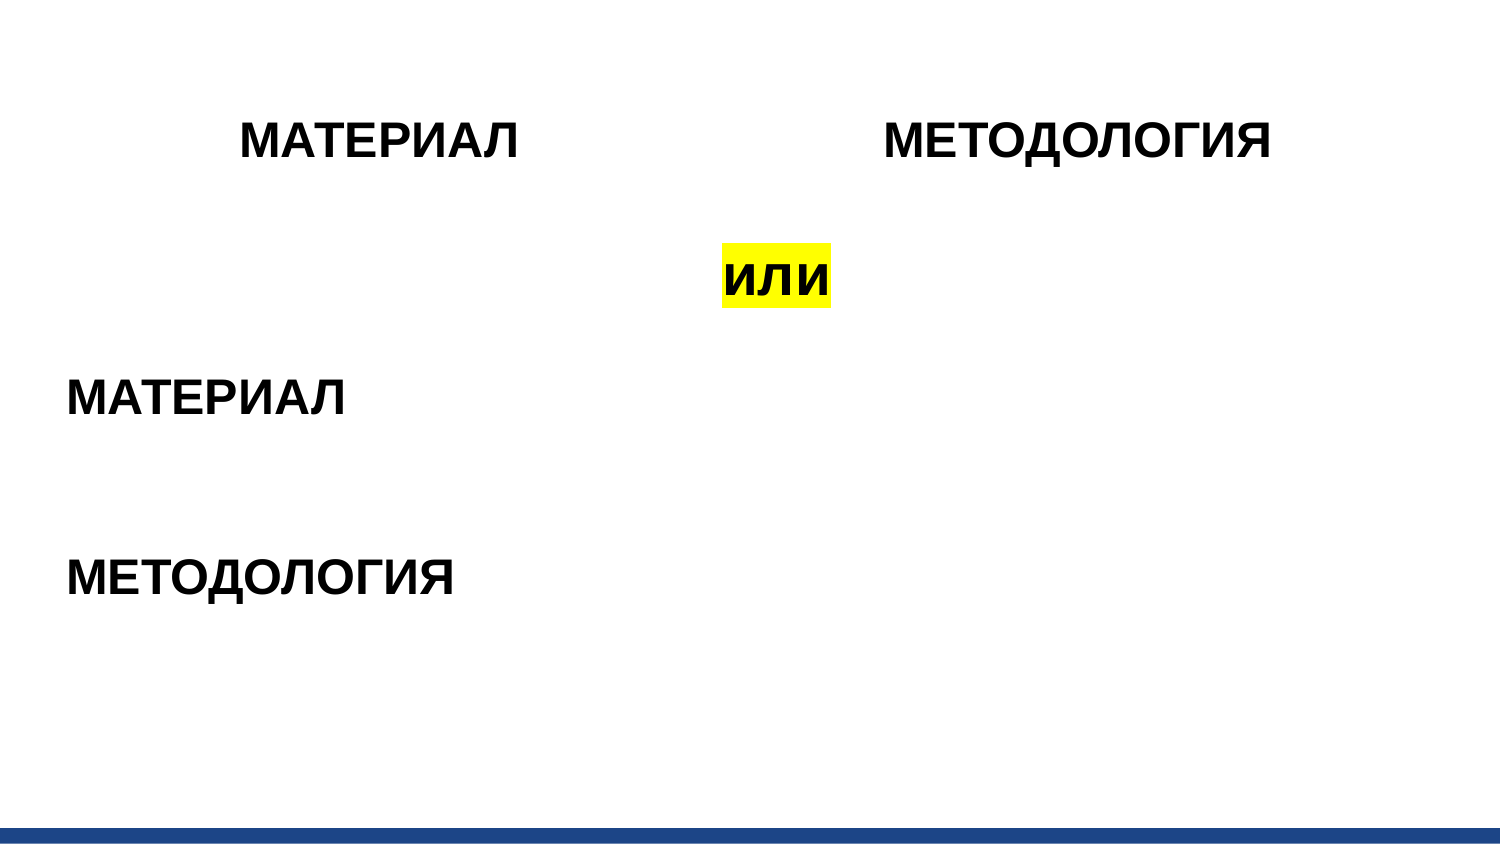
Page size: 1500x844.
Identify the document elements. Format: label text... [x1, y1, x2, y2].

text_box [0, 828, 1500, 844]
list МЕТОДОЛОГИЯ или [707, 62, 1449, 806]
list МАТЕРИАЛ МАТЕРИАЛ МЕТОДОЛОГИЯ [51, 62, 707, 806]
